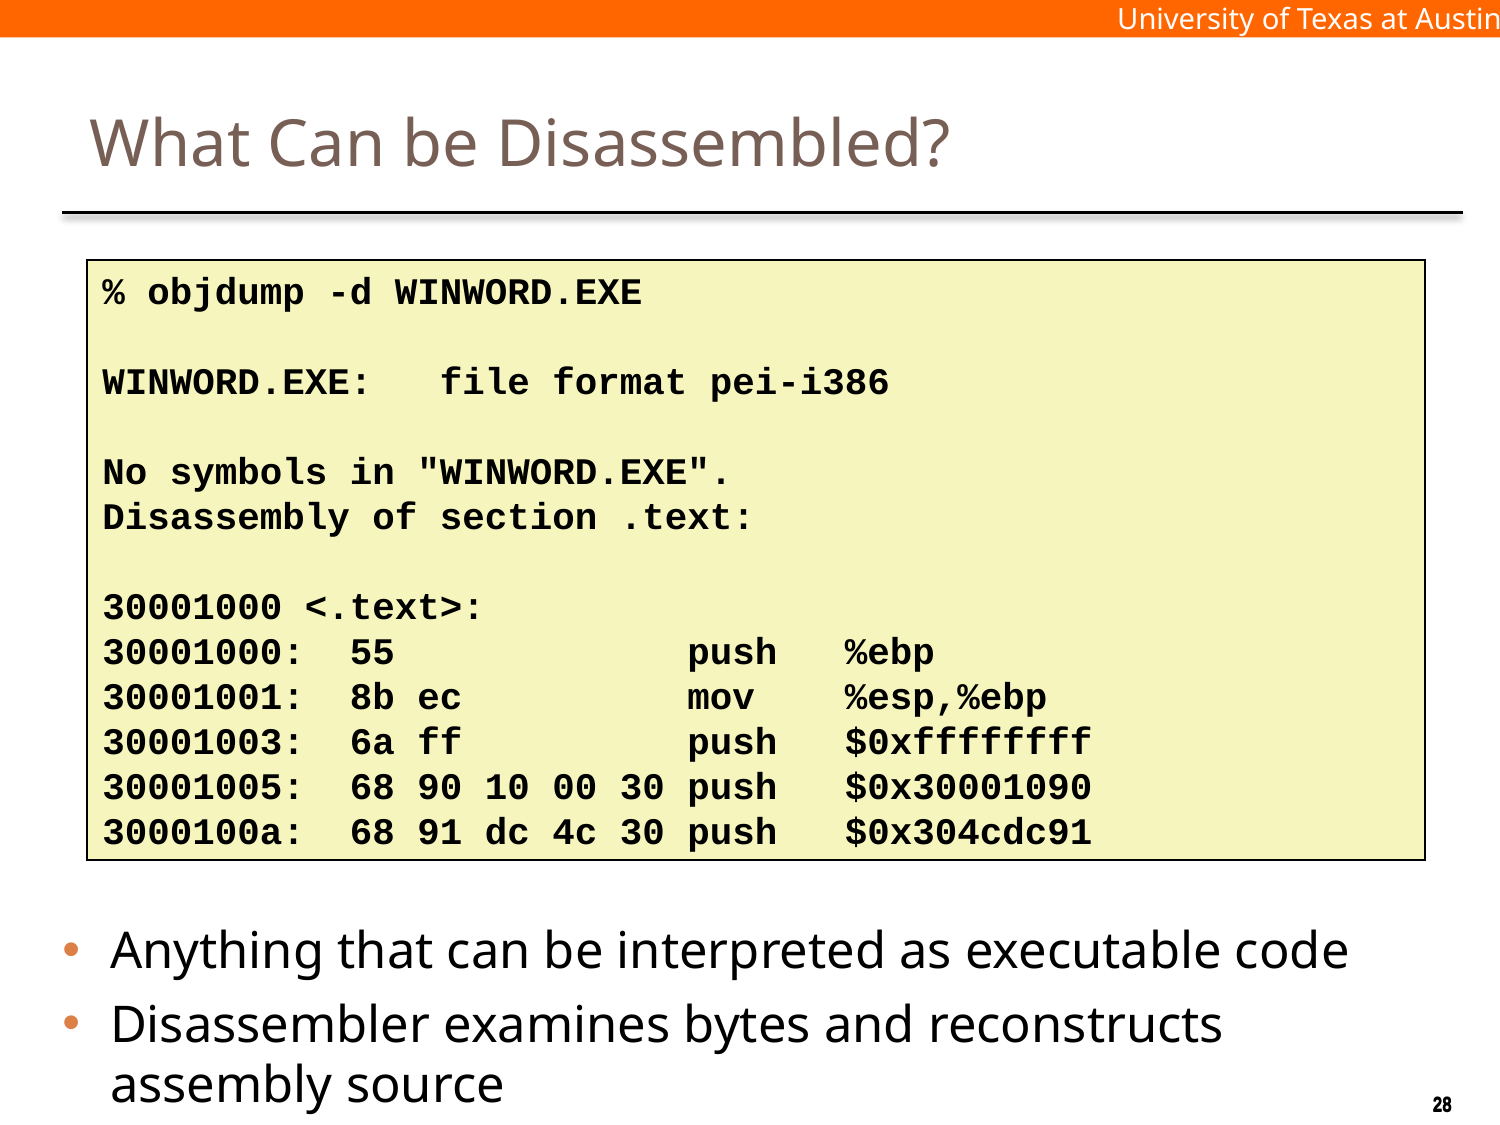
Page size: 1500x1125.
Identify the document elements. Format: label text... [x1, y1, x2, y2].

text_box % objdump -d WINWORD.EXE WINWORD.EXE: file format pei-i386 No symbols in "WINWORD.EXE". Disassembly of section .text: 30001000 <.text>: 30001000: 55 push %ebp 30001001: 8b ec mov %esp,%ebp 30001003: 6a ff push $0xffffffff 30001005: 68 90 10 00 30 push $0x30001090 3000100a: 68 91 dc 4c 30 push $0x304cdc91 [87, 260, 1425, 860]
list Anything that can be interpreted as executable code Disassembler examines bytes and reconstructs assembly source [47, 910, 1463, 1125]
title What Can be Disassembled? [75, 93, 1248, 188]
